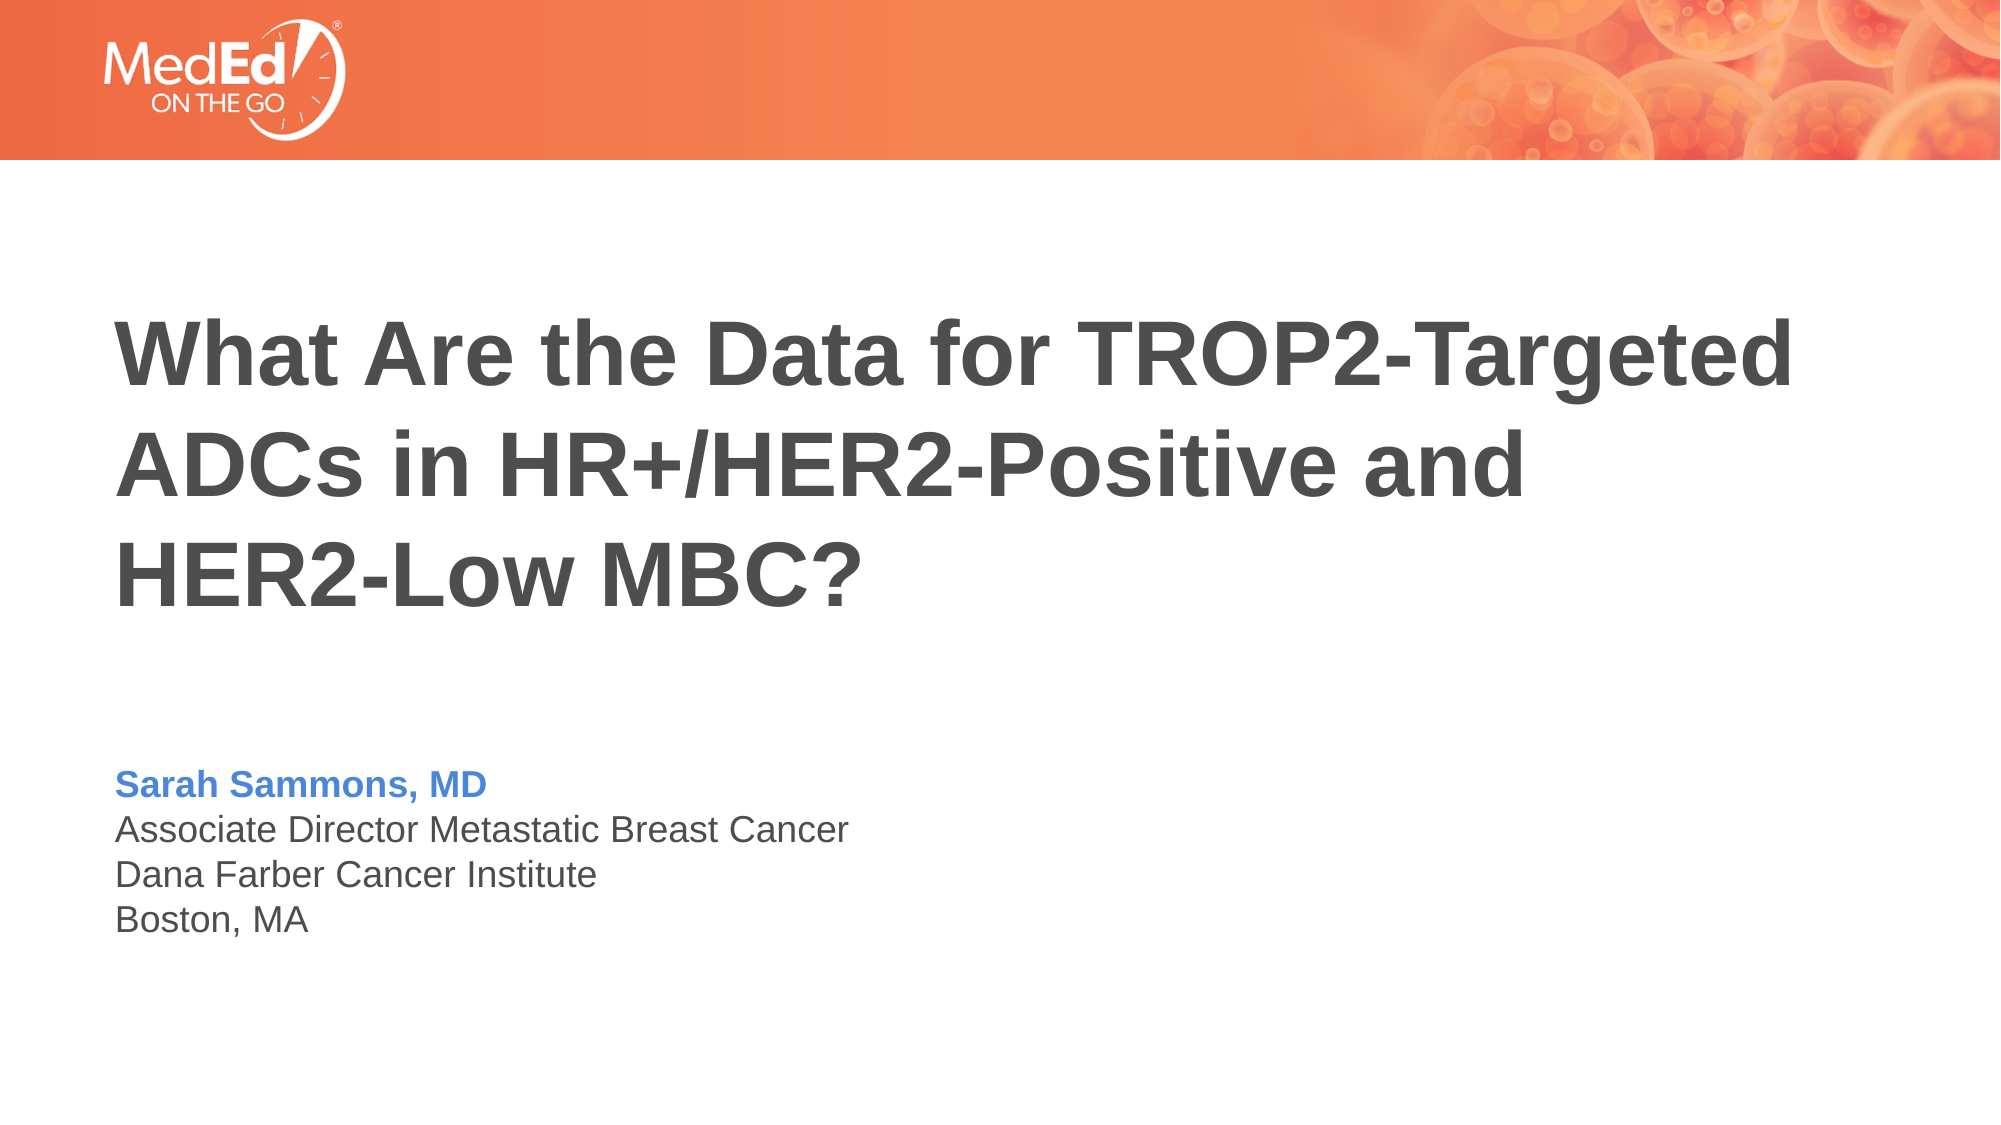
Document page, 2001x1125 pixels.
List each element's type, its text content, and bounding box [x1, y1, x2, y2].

list Sarah Sammons, MD Associate Director Metastatic Breast Cancer Dana Farber Cancer Institute Boston, MA [99, 752, 1825, 999]
picture [0, 0, 2000, 160]
title What Are the Data for TROP2-Targeted ADCs in HR+/HER2-Positive and HER2-Low MBC? [99, 280, 1825, 749]
